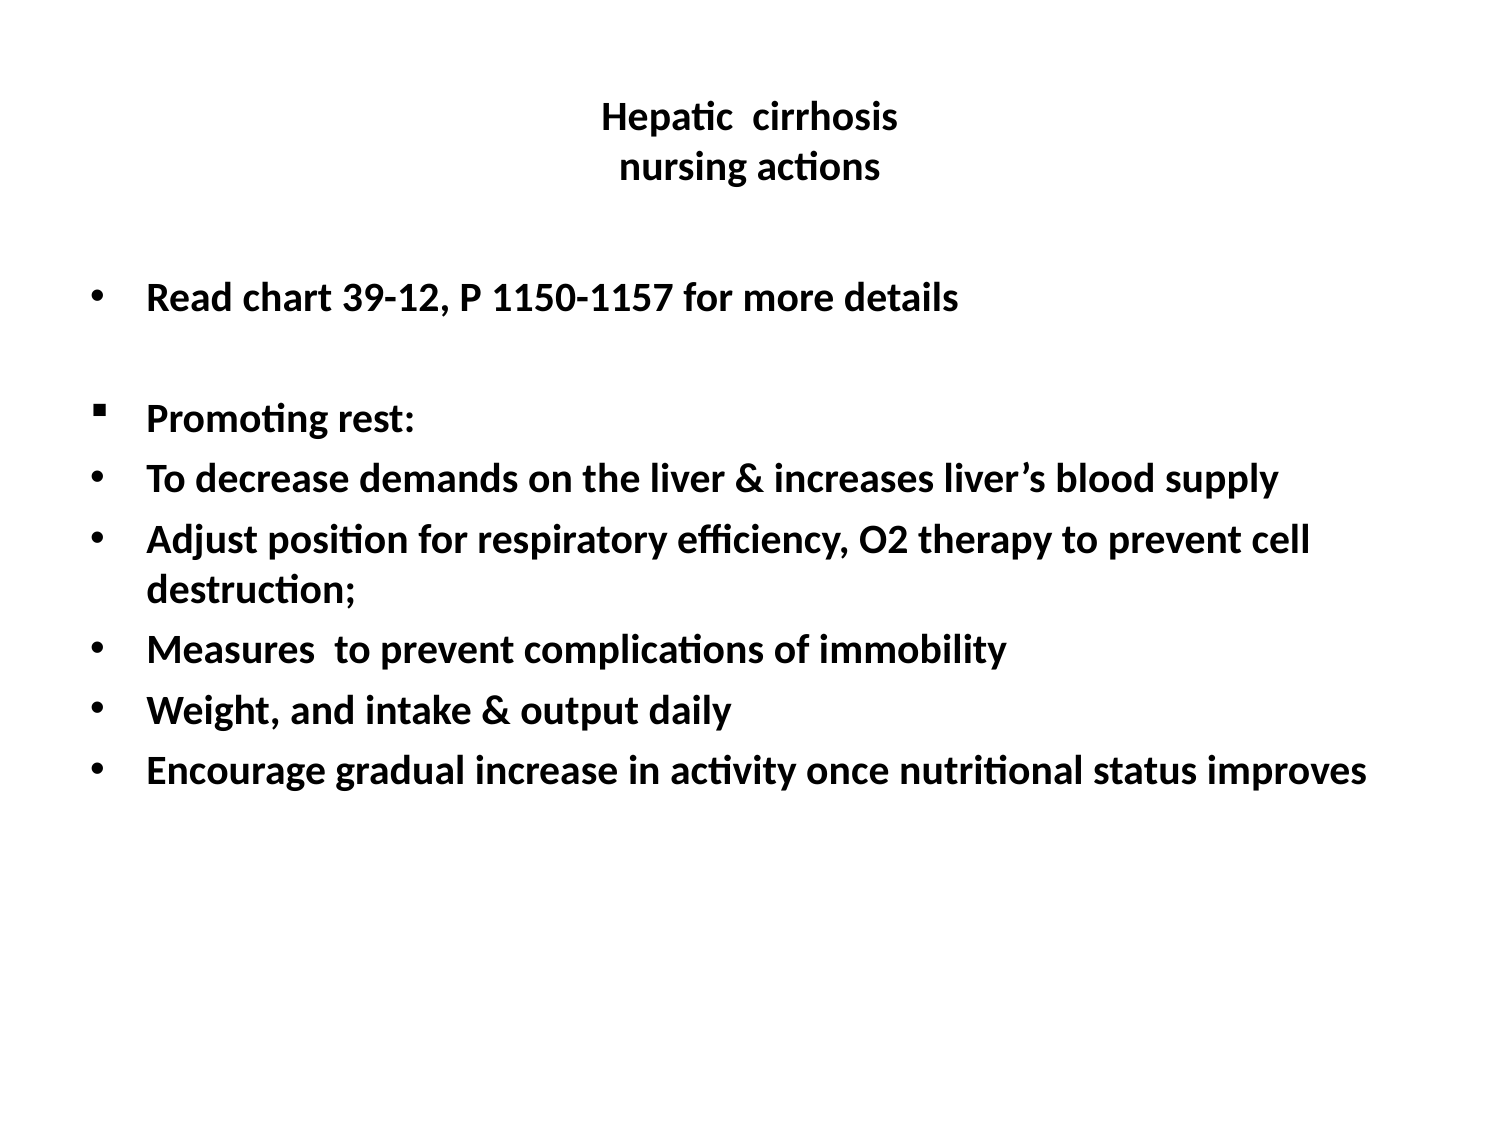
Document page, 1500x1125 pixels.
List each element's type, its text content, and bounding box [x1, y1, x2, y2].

list Read chart 39-12, P 1150-1157 for more details Promoting rest: To decrease demands on the liver & increases liver’s blood supply Adjust position for respiratory efficiency, O2 therapy to prevent cell destruction; Measures to prevent complications of immobility Weight, and intake & output daily Encourage gradual increase in activity once nutritional status improves [75, 262, 1425, 1005]
title Hepatic cirrhosis nursing actions [75, 45, 1425, 233]
